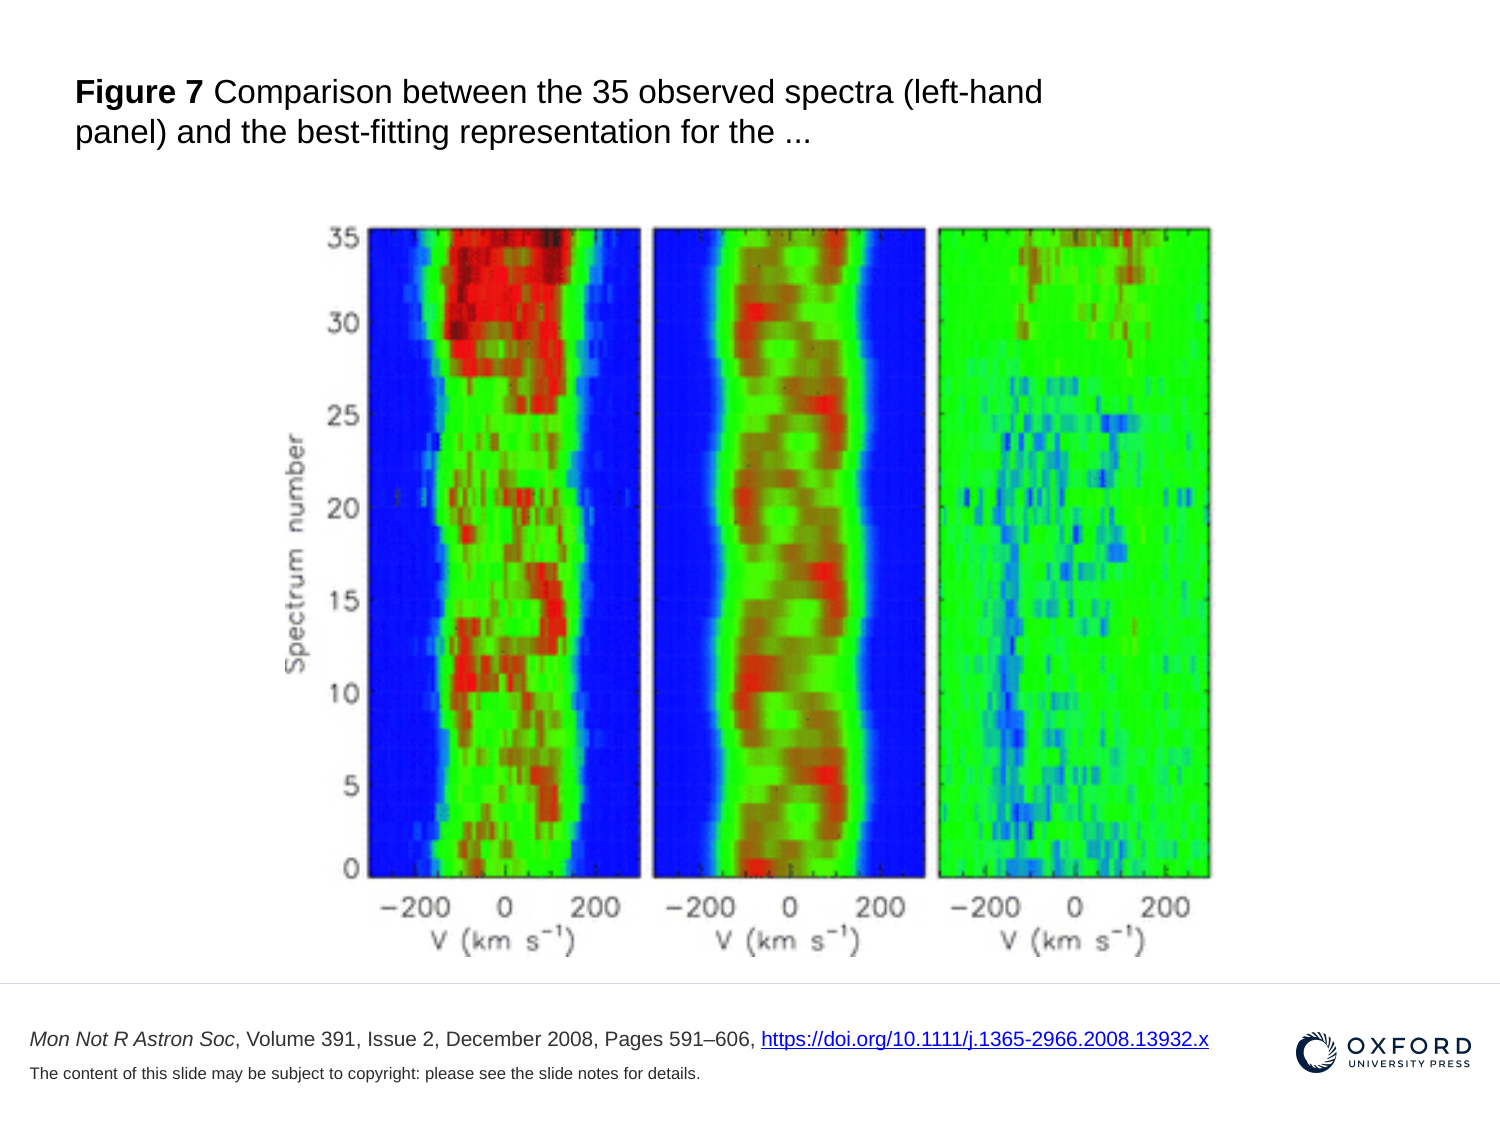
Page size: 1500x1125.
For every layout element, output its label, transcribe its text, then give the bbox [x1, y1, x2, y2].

picture [285, 224, 1216, 957]
picture [1296, 1032, 1471, 1073]
title Figure 7 Comparison between the 35 observed spectra (left-hand panel) and the best-fitting representation for the ... [75, 69, 1078, 171]
footer Mon Not R Astron Soc, Volume 391, Issue 2, December 2008, Pages 591–606, https://doi.org/10.1111/j.1365-2966.2008.13932.x The content of this slide may be subject to copyright: please see the slide notes for details. [0, 983, 1260, 1125]
